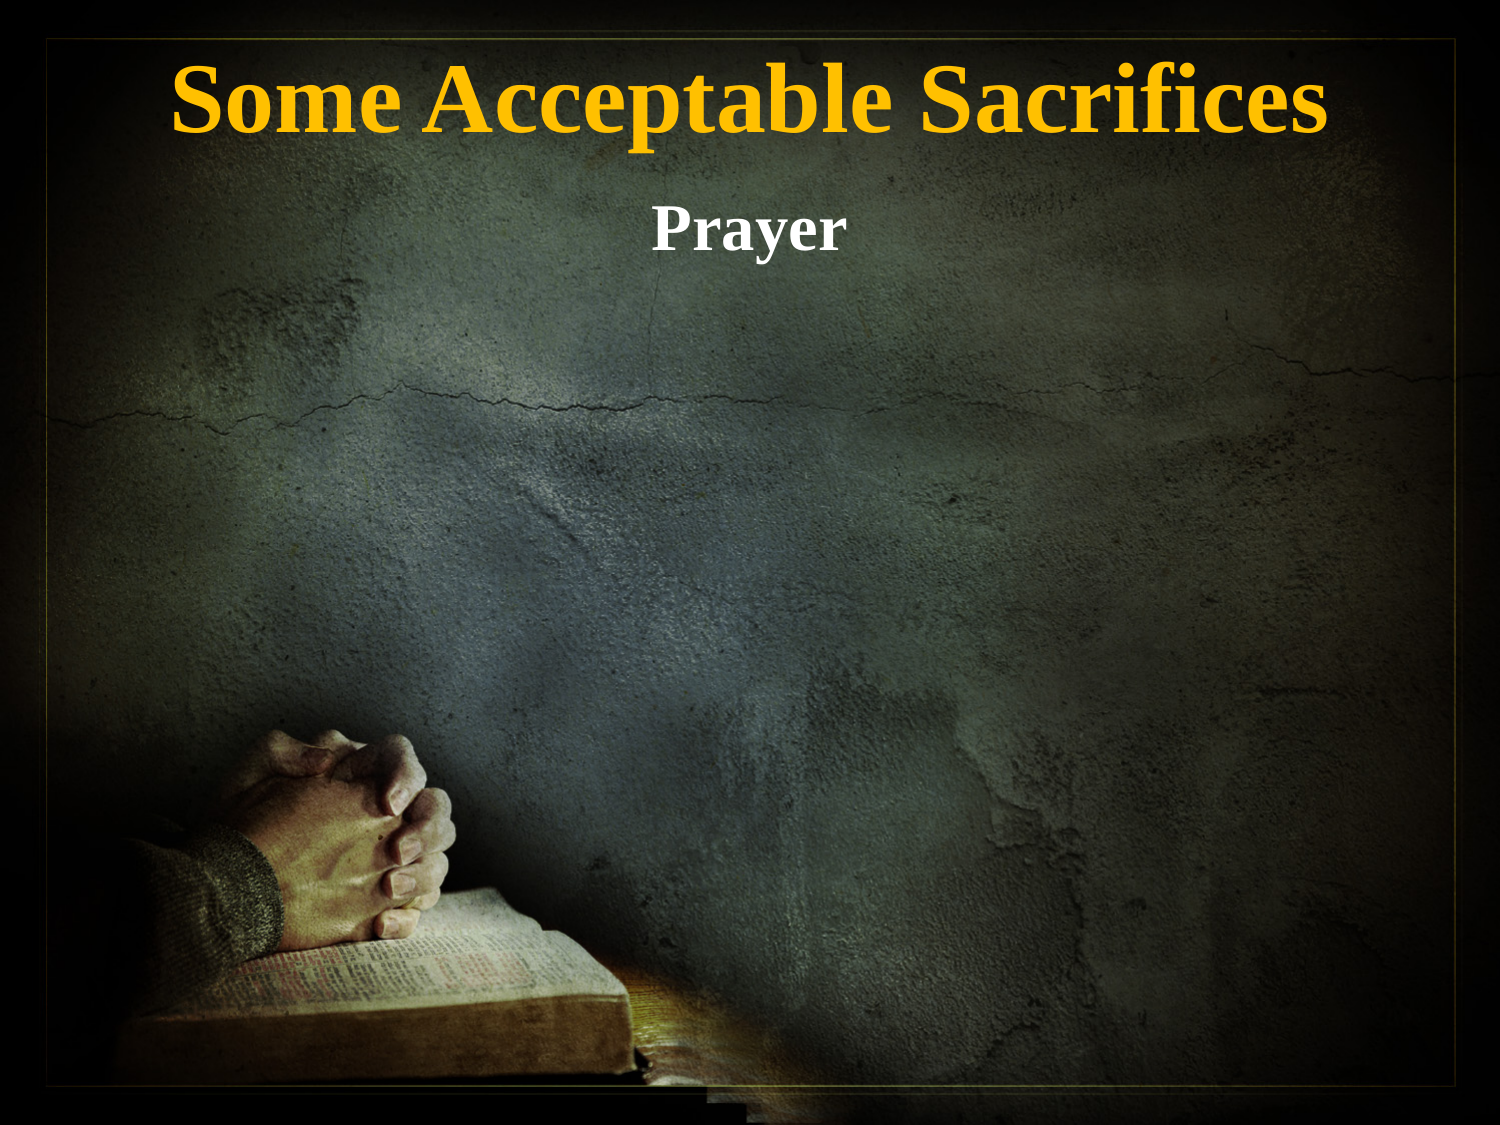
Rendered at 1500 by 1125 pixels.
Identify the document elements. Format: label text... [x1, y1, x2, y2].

subtitle Some Acceptable Sacrifices [37, 24, 1463, 175]
text_box Prayer [50, 176, 1450, 1077]
picture [0, 0, 1500, 1125]
